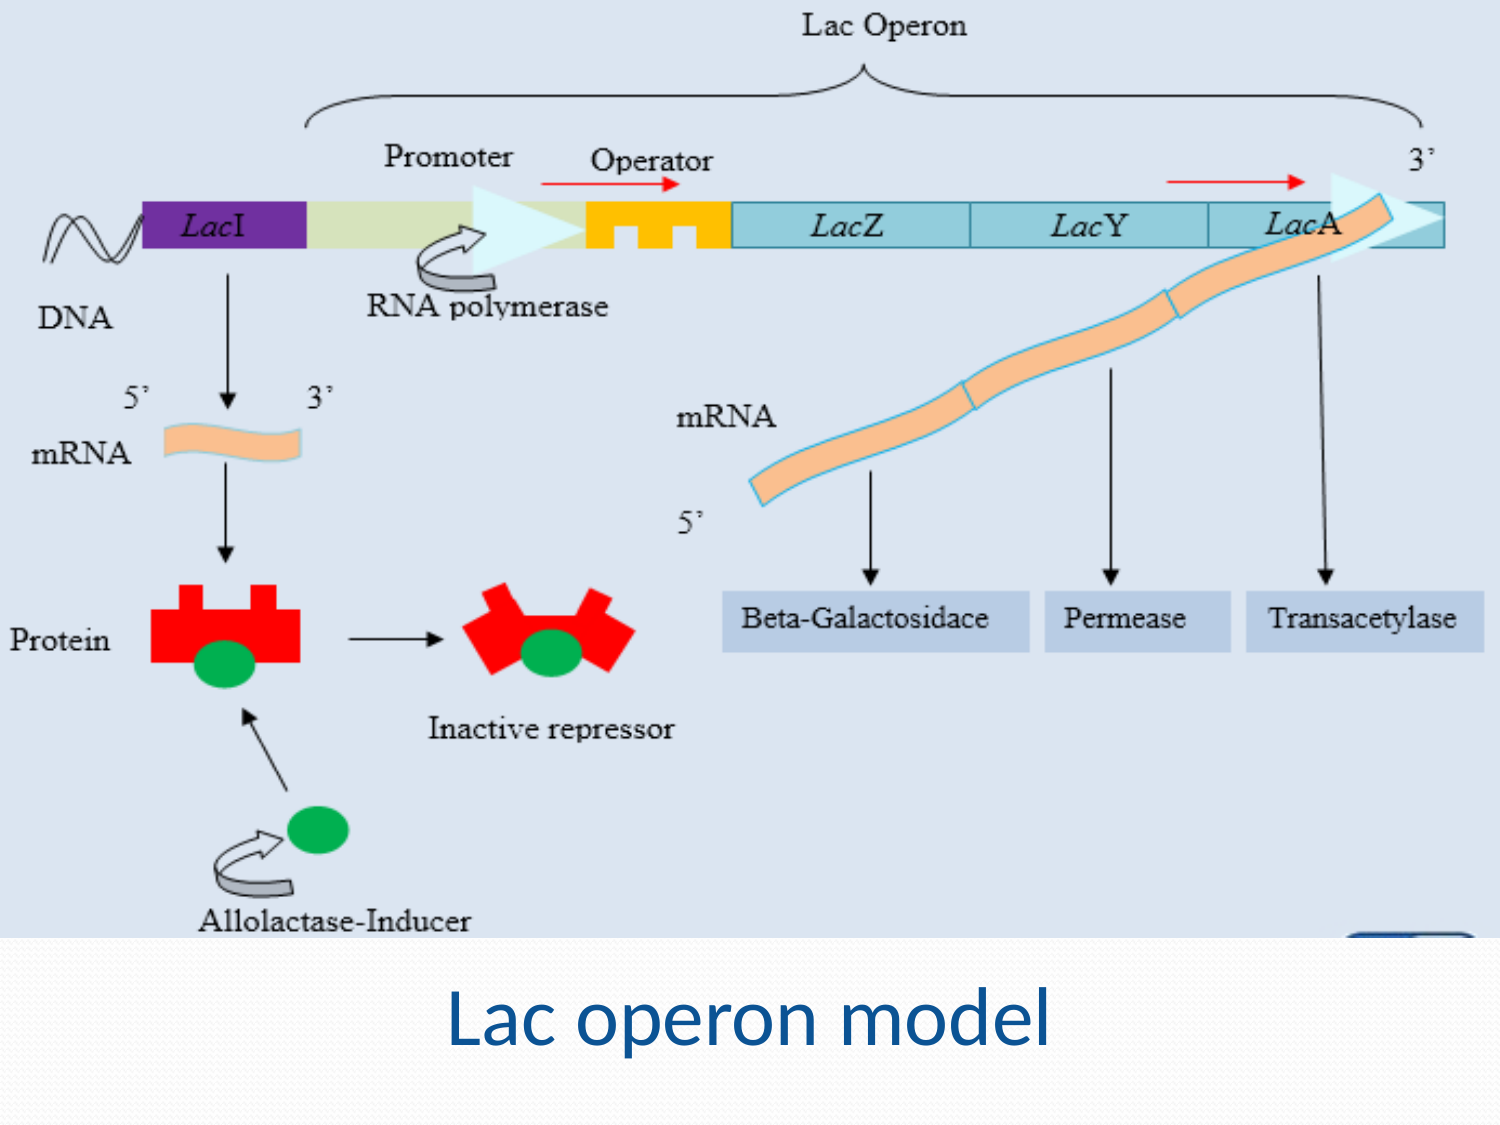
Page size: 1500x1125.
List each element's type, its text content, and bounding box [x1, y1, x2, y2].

picture [0, 0, 1500, 938]
title Lac operon model [75, 951, 1425, 1063]
